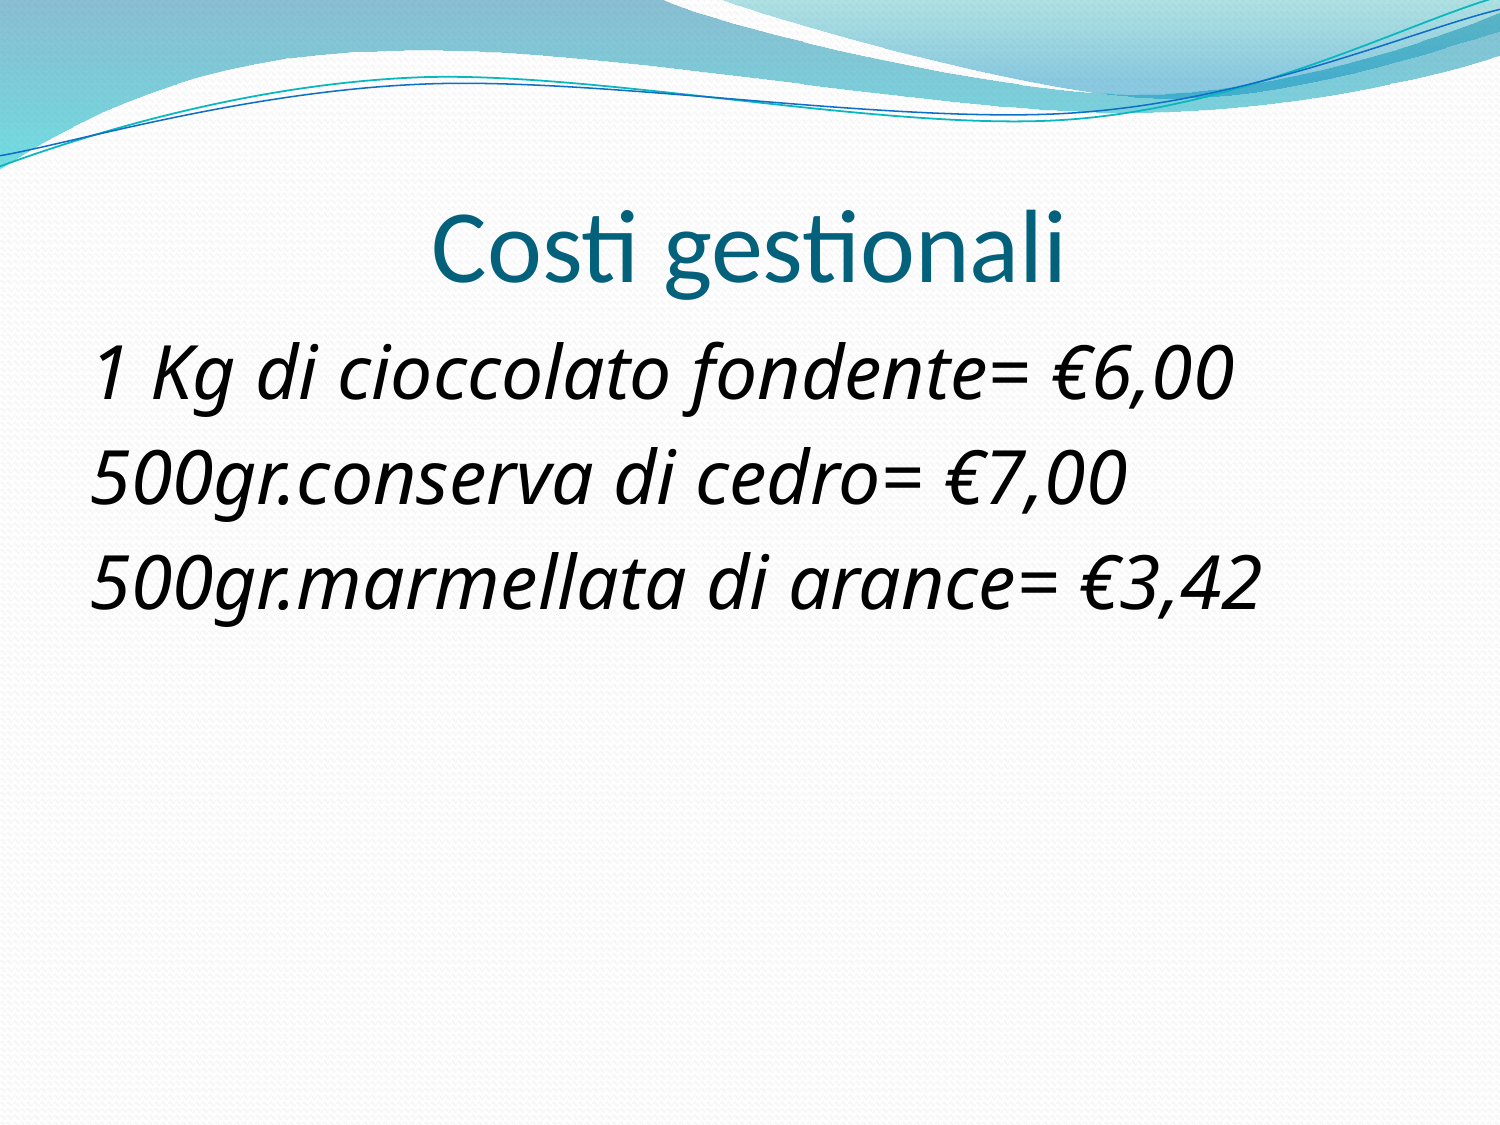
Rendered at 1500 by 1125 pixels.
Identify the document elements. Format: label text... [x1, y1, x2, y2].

title Costi gestionali [75, 115, 1425, 303]
list 1 Kg di cioccolato fondente= €6,00 500gr.conserva di cedro= €7,00 500gr.marmellata di arance= €3,42 [75, 317, 1425, 1038]
